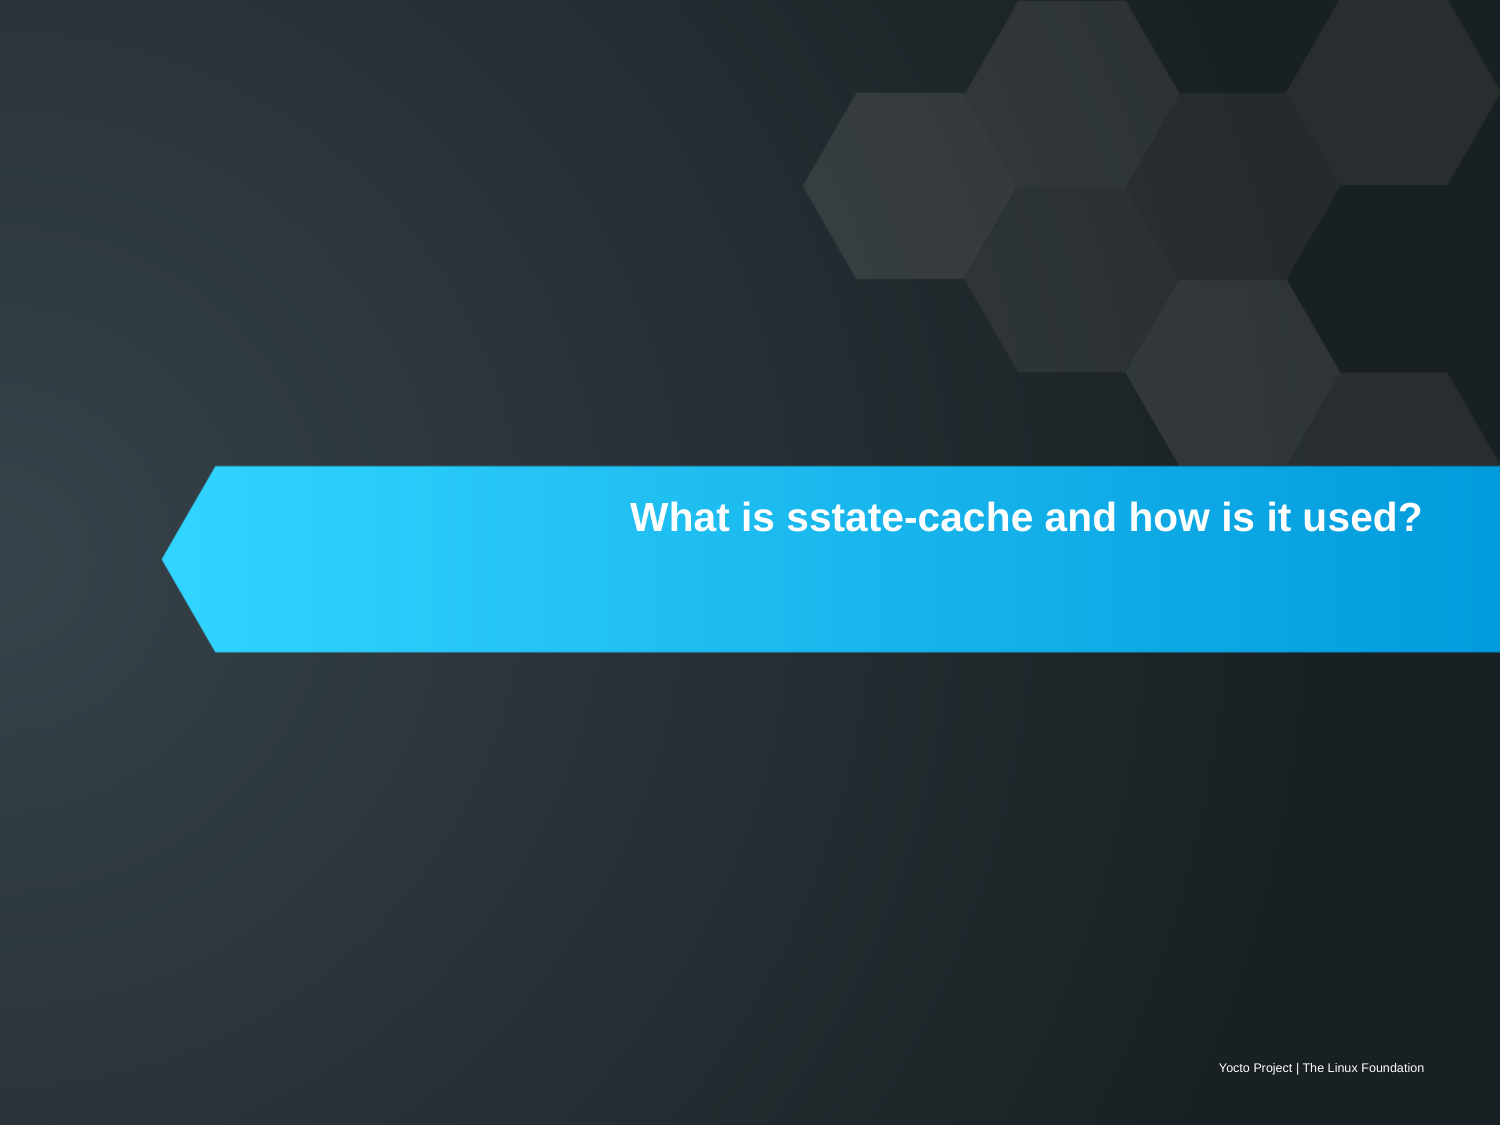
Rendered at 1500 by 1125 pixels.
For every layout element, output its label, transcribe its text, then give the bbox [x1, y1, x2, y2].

picture [0, 0, 1500, 1125]
title What is sstate-cache and how is it used? [300, 490, 1424, 634]
